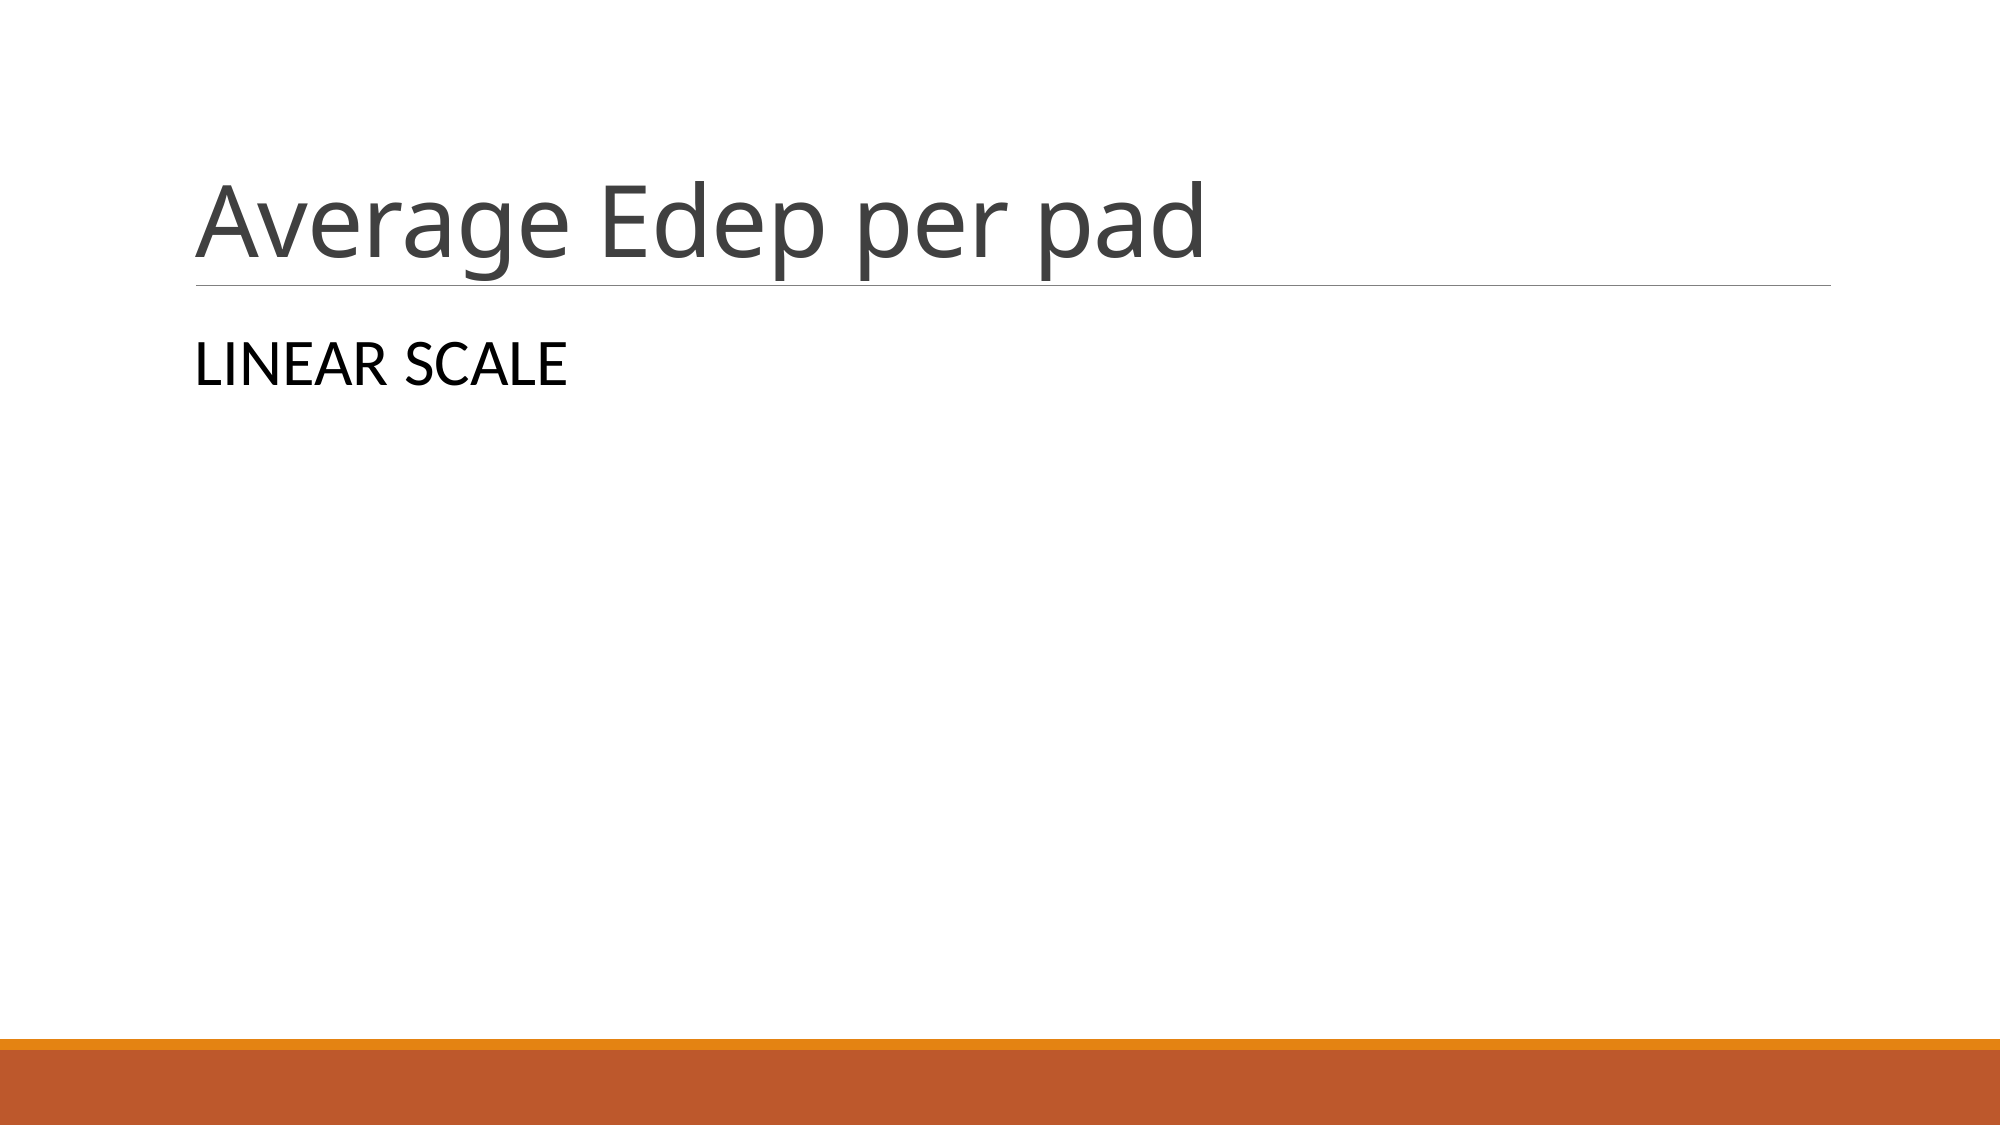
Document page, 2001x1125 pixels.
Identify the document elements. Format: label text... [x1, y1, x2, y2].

text_box LINEAR SCALE [180, 311, 1180, 406]
title Average Edep per pad [180, 47, 1830, 285]
